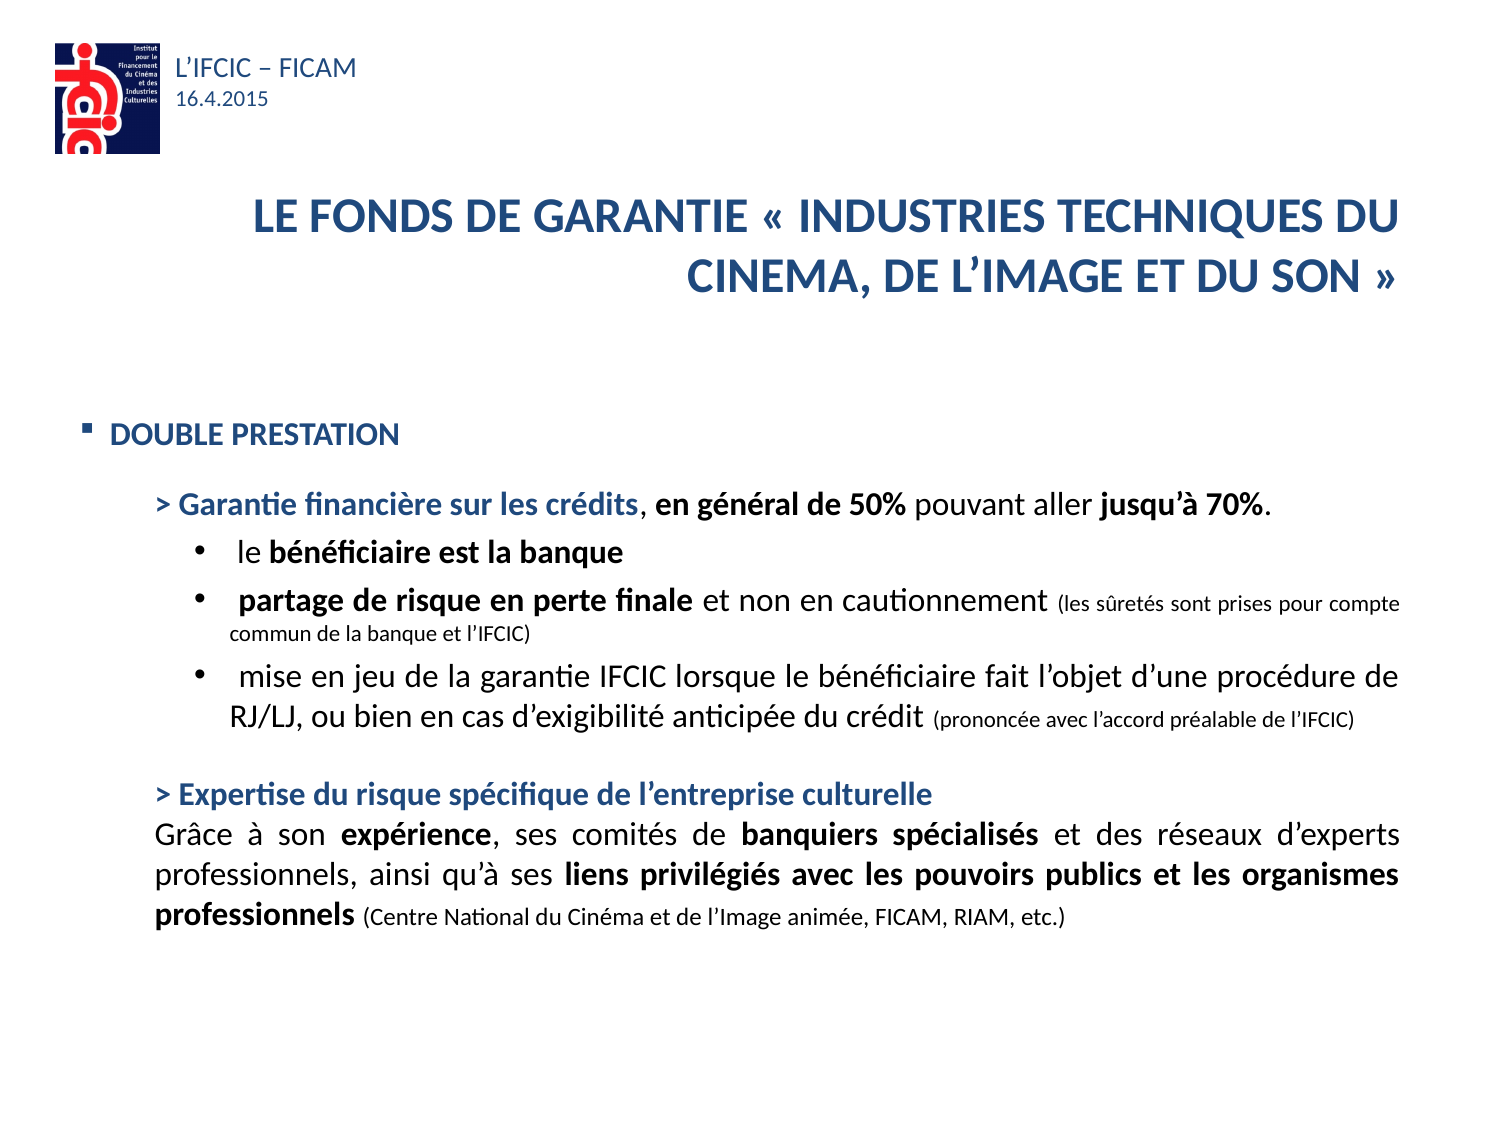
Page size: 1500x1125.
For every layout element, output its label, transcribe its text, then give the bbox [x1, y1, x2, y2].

text_box LE FONDS DE GARANTIE « INDUSTRIES TECHNIQUES DU CINEMA, DE L’IMAGE ET DU SON » DOUBLE PRESTATION > Garantie financière sur les crédits, en général de 50% pouvant aller jusqu’à 70%. le bénéficiaire est la banque partage de risque en perte finale et non en cautionnement (les sûretés sont prises pour compte commun de la banque et l’IFCIC) mise en jeu de la garantie IFCIC lorsque le bénéficiaire fait l’objet d’une procédure de RJ/LJ, ou bien en cas d’exigibilité anticipée du crédit (prononcée avec l’accord préalable de l’IFCIC) > Expertise du risque spécifique de l’entreprise culturelle Grâce à son expérience, ses comités de banquiers spécialisés et des réseaux d’experts professionnels, ainsi qu’à ses liens privilégiés avec les pouvoirs publics et les organismes professionnels (Centre National du Cinéma et de l’Image animée, FICAM, RIAM, etc.) [64, 175, 1416, 1030]
text_box L’IFCIC – FICAM 16.4.2015 [160, 41, 373, 164]
picture [54, 43, 160, 154]
